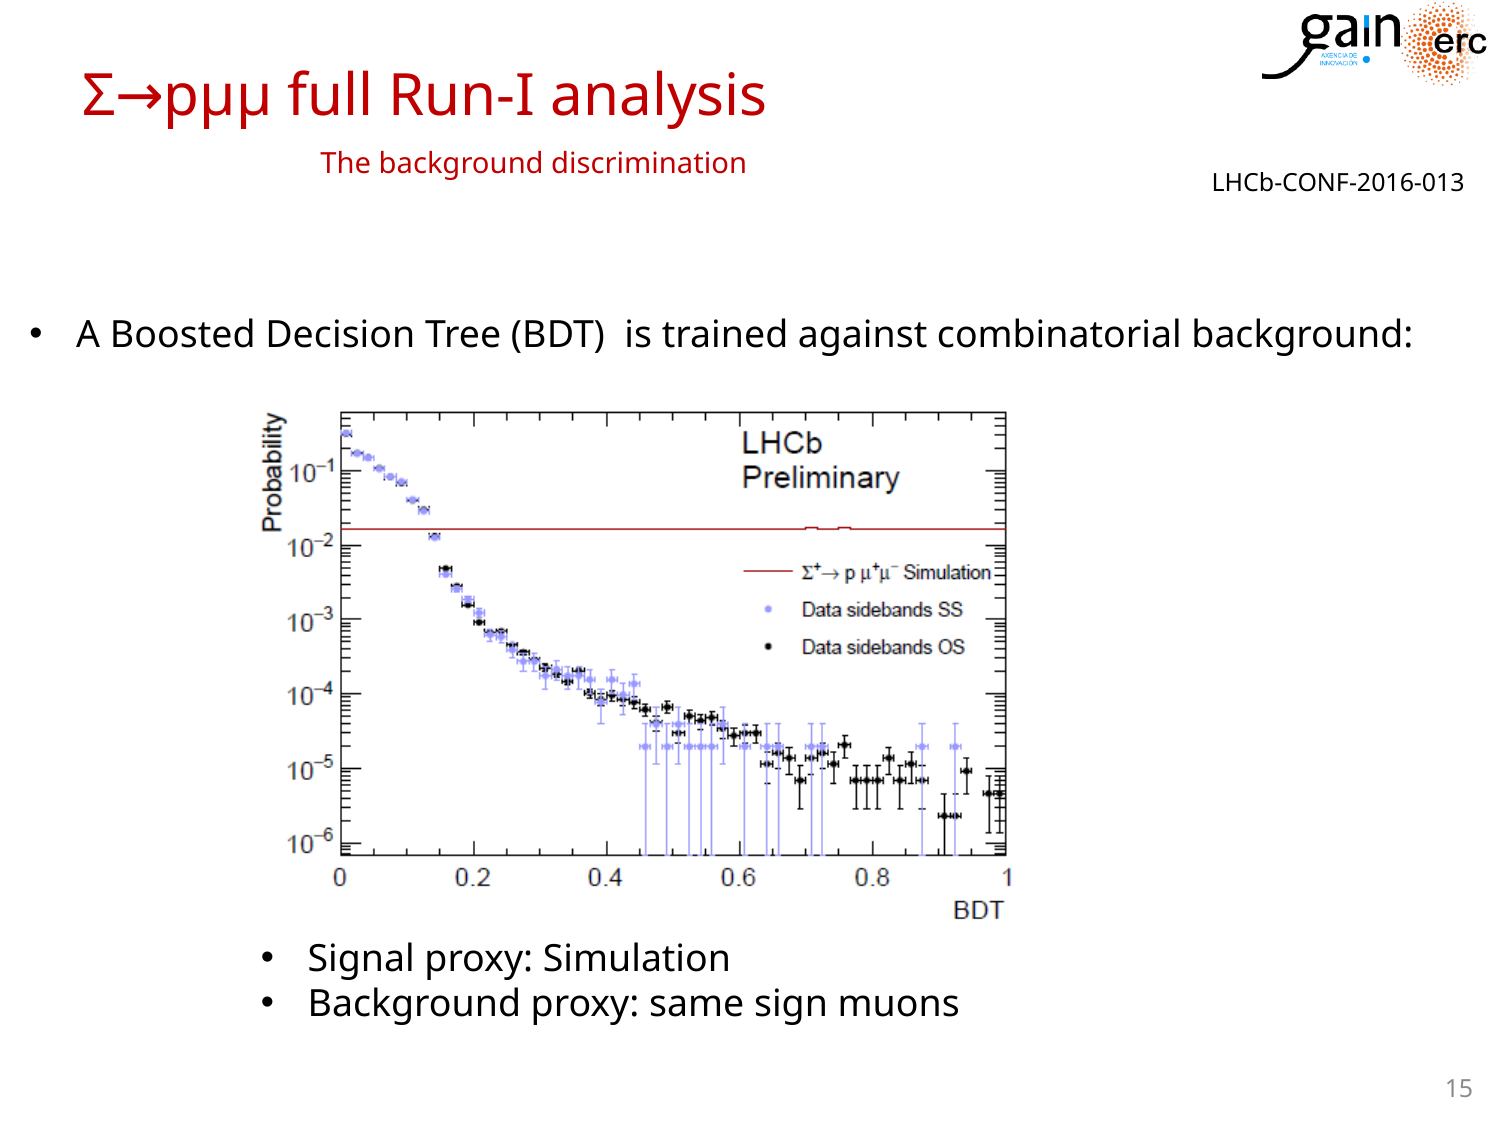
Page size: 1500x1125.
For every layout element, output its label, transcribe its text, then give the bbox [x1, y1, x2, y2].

slide_number 15 [1406, 1066, 1489, 1114]
text_box A Boosted Decision Tree (BDT) is trained against combinatorial background: [14, 302, 1447, 453]
picture [229, 382, 1062, 961]
text_box The background discrimination [305, 137, 763, 187]
text_box Σ→pμμ full Run-I analysis [67, 50, 784, 135]
text_box LHCb-CONF-2016-013 [1196, 113, 1493, 249]
text_box Signal proxy: Simulation Background proxy: same sign muons [171, 926, 1164, 1076]
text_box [1262, 0, 1498, 91]
